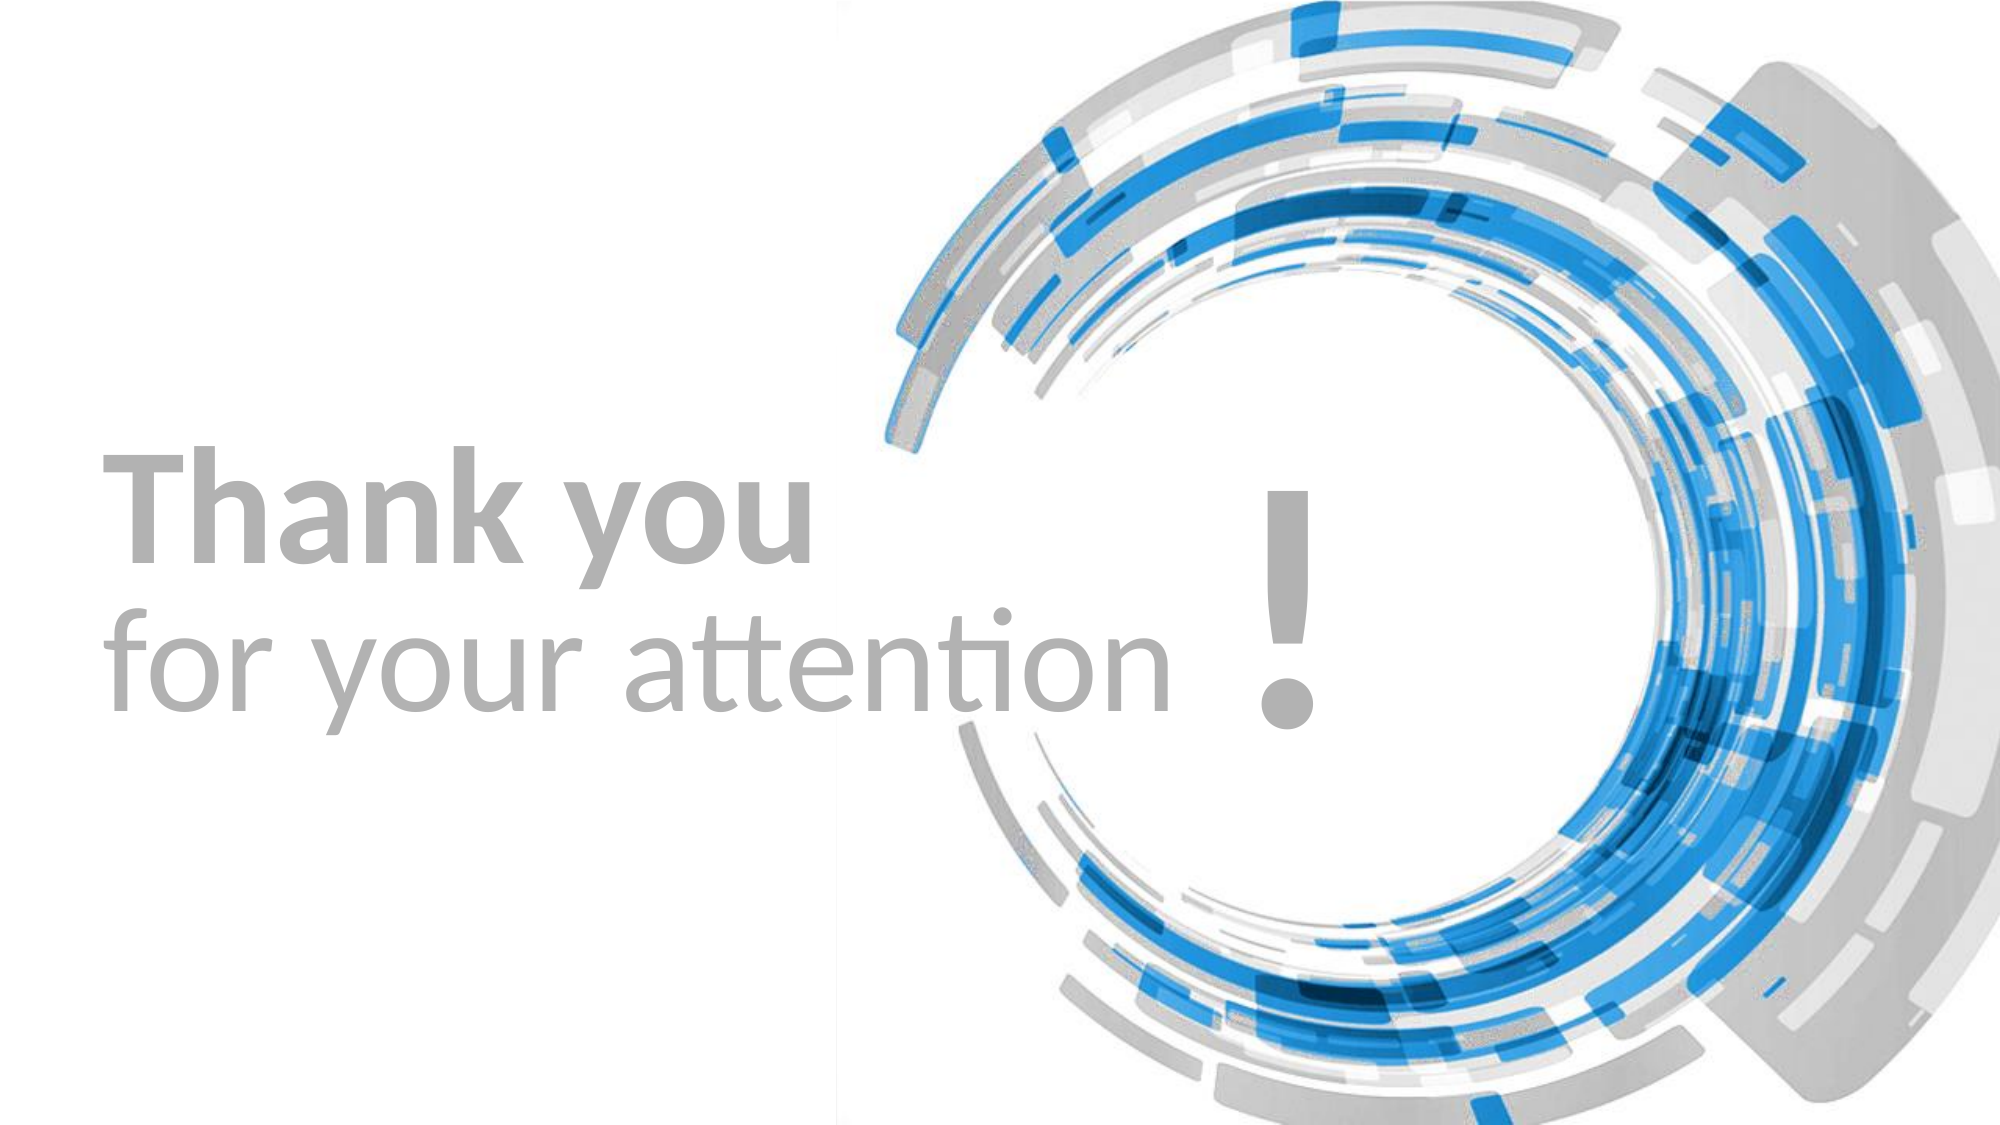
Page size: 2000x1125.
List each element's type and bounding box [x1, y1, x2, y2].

text_box [94, 373, 1361, 809]
text_box [0, 0, 2000, 1125]
